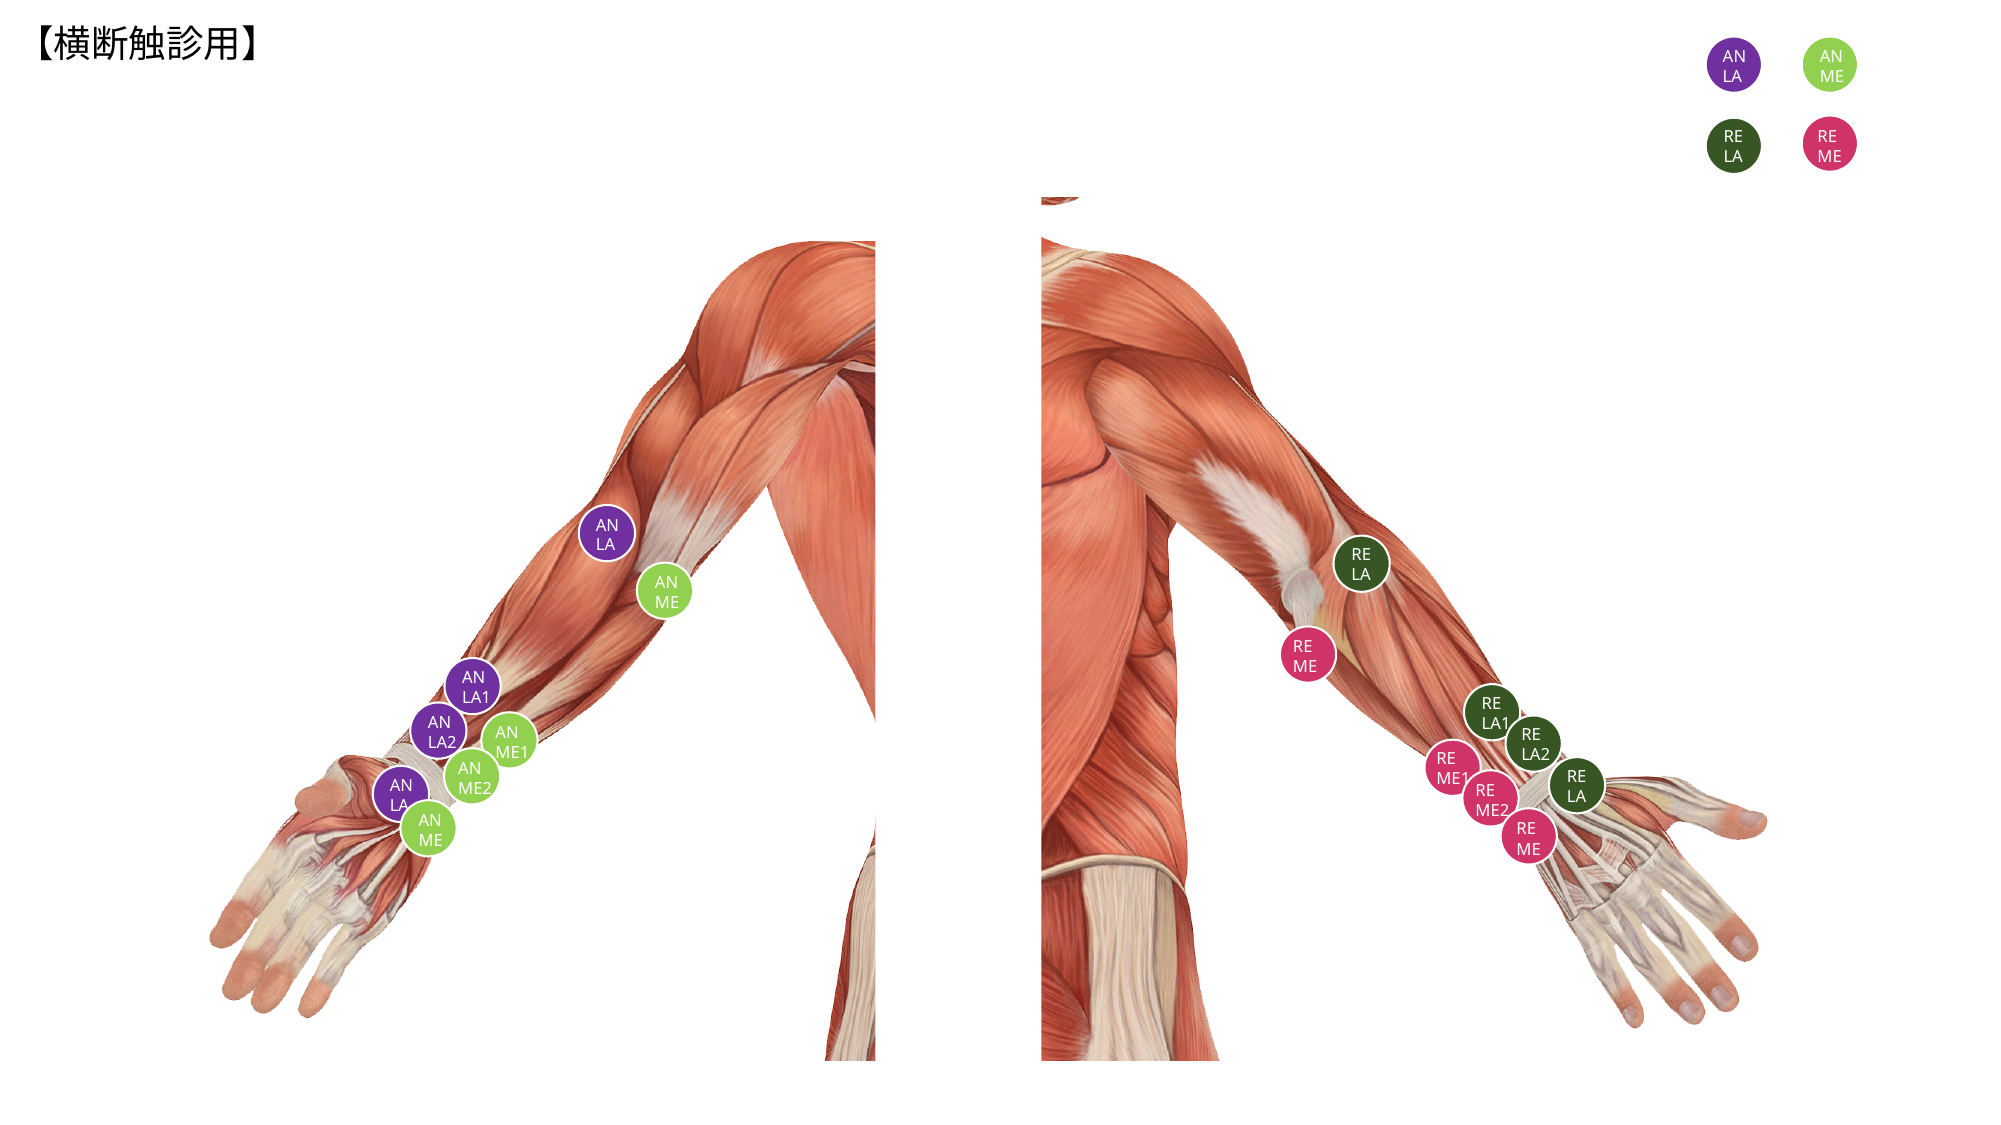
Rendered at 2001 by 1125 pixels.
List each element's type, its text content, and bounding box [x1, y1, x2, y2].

text_box [1759, 131, 1764, 161]
text_box RE LA [1708, 118, 1759, 174]
text_box [1704, 132, 1708, 160]
text_box AN ME [1805, 38, 1860, 94]
text_box [1800, 49, 1805, 80]
text_box 【横断触診用】 [1, 13, 294, 73]
picture [1041, 197, 1802, 1061]
text_box AN LA [1707, 38, 1762, 94]
text_box [1815, 114, 1844, 118]
picture [185, 241, 876, 1061]
text_box RE ME [1802, 118, 1857, 173]
